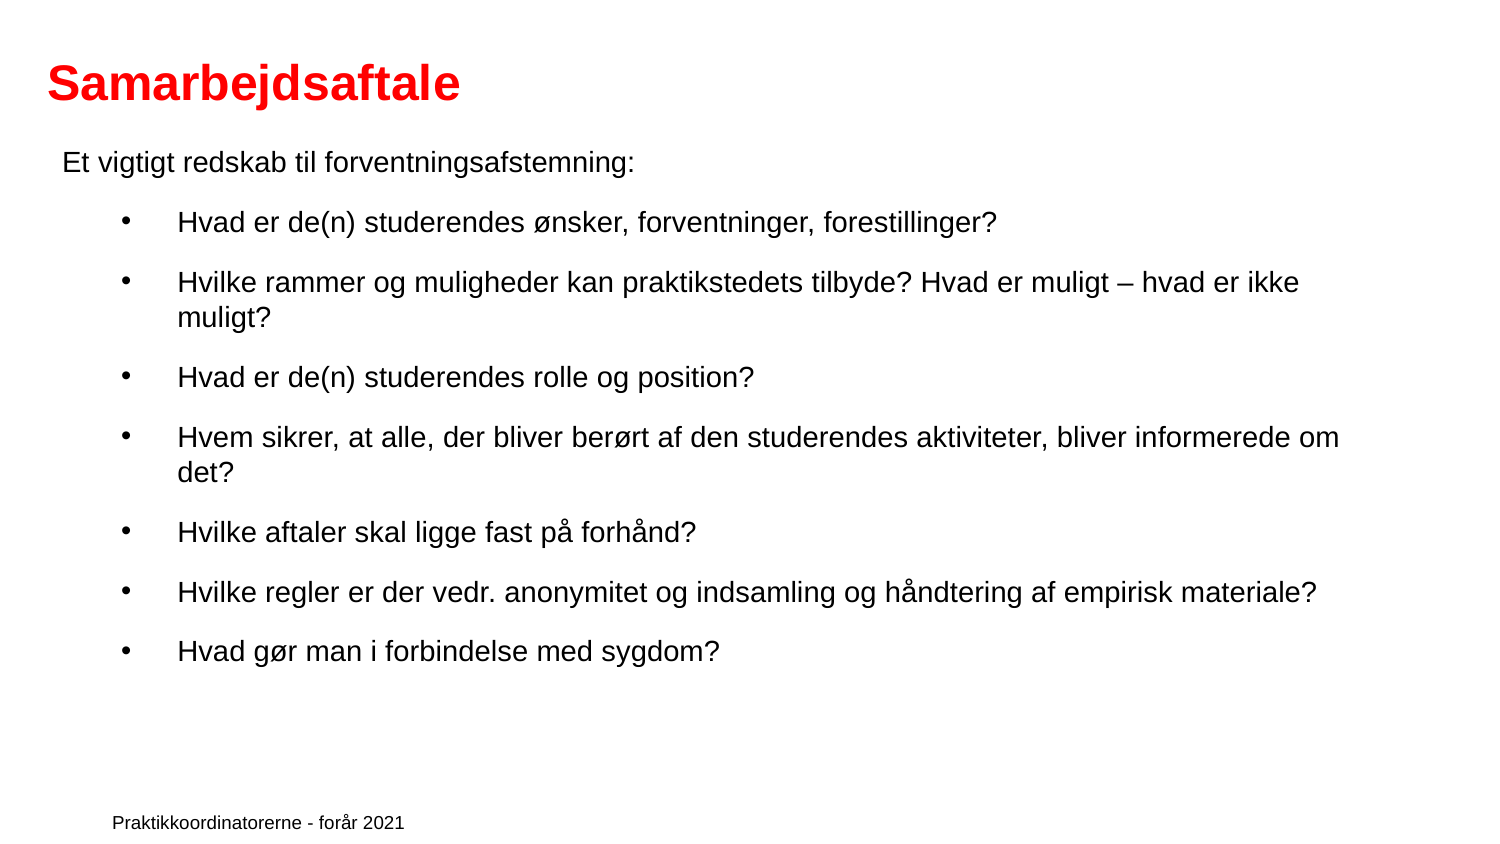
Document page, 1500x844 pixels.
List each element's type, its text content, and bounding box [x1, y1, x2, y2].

title Samarbejdsaftale [47, 35, 1158, 133]
list Et vigtigt redskab til forventningsafstemning: Hvad er de(n) studerendes ønsker, forventninger, forestillinger? Hvilke rammer og muligheder kan praktikstedets tilbyde? Hvad er muligt – hvad er ikke muligt? Hvad er de(n) studerendes rolle og position? Hvem sikrer, at alle, der bliver berørt af den studerendes aktiviteter, bliver informerede om det? Hvilke aftaler skal ligge fast på forhånd? Hvilke regler er der vedr. anonymitet og indsamling og håndtering af empirisk materiale? Hvad gør man i forbindelse med sygdom? [47, 135, 1394, 741]
slide_number Praktikkoordinatorerne - forår 2021 [112, 810, 520, 842]
